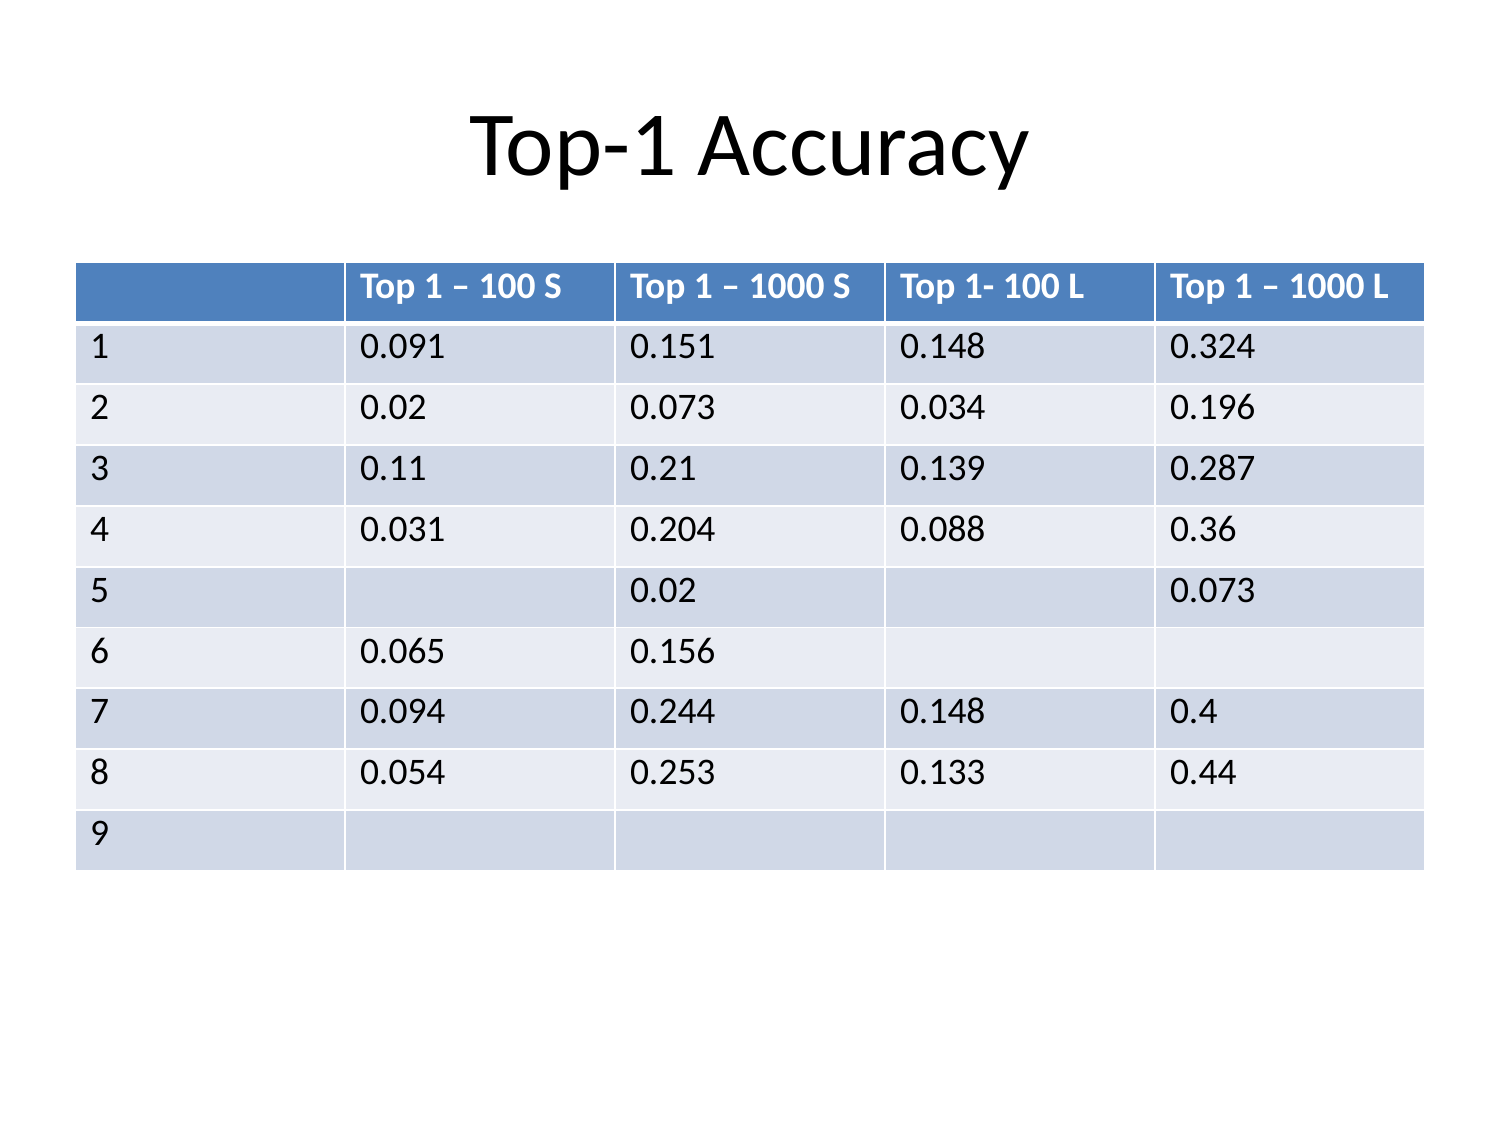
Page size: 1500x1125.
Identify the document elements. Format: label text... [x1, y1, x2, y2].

table_cell 0.156 [616, 628, 884, 687]
table_cell 6 [76, 628, 344, 687]
table_header Top 1 – 1000 L [1156, 263, 1424, 321]
table_cell 0.148 [886, 689, 1154, 748]
table_cell 0.139 [886, 446, 1154, 505]
table_cell 0.034 [886, 385, 1154, 444]
table_cell 0.148 [886, 326, 1154, 383]
table_cell 0.094 [346, 689, 614, 748]
table_cell 5 [76, 568, 344, 627]
table_cell 0.324 [1156, 326, 1424, 383]
table_cell [1156, 628, 1424, 687]
table_cell 0.253 [616, 750, 884, 809]
table_cell 0.44 [1156, 750, 1424, 809]
table_cell 0.244 [616, 689, 884, 748]
table_cell 0.031 [346, 507, 614, 566]
table_cell 7 [76, 689, 344, 748]
table_header Top 1 – 100 S [346, 263, 614, 321]
table_cell 2 [76, 385, 344, 444]
title Top-1 Accuracy [75, 45, 1425, 233]
table_cell 0.151 [616, 326, 884, 383]
table_cell 0.196 [1156, 385, 1424, 444]
table_cell 8 [76, 750, 344, 809]
table_cell [886, 628, 1154, 687]
table_cell 0.02 [346, 385, 614, 444]
table_cell 4 [76, 507, 344, 566]
table_cell 0.287 [1156, 446, 1424, 505]
table_cell 1 [76, 326, 344, 383]
table_cell [616, 811, 884, 870]
table_cell 3 [76, 446, 344, 505]
table_cell 0.02 [616, 568, 884, 627]
table_header Top 1- 100 L [886, 263, 1154, 321]
table_cell 0.073 [1156, 568, 1424, 627]
table_cell 0.36 [1156, 507, 1424, 566]
table_cell 9 [76, 811, 344, 870]
table_cell [346, 568, 614, 627]
table_cell 0.091 [346, 326, 614, 383]
table_cell 0.204 [616, 507, 884, 566]
table_cell 0.4 [1156, 689, 1424, 748]
table_cell [886, 811, 1154, 870]
table_cell 0.054 [346, 750, 614, 809]
table_cell 0.133 [886, 750, 1154, 809]
table_cell 0.073 [616, 385, 884, 444]
table_header Top 1 – 1000 S [616, 263, 884, 321]
table_cell [346, 811, 614, 870]
table_header [76, 263, 344, 321]
table_cell 0.11 [346, 446, 614, 505]
table_cell [886, 568, 1154, 627]
table_cell 0.088 [886, 507, 1154, 566]
table_cell 0.065 [346, 628, 614, 687]
table_cell 0.21 [616, 446, 884, 505]
table_cell [1156, 811, 1424, 870]
